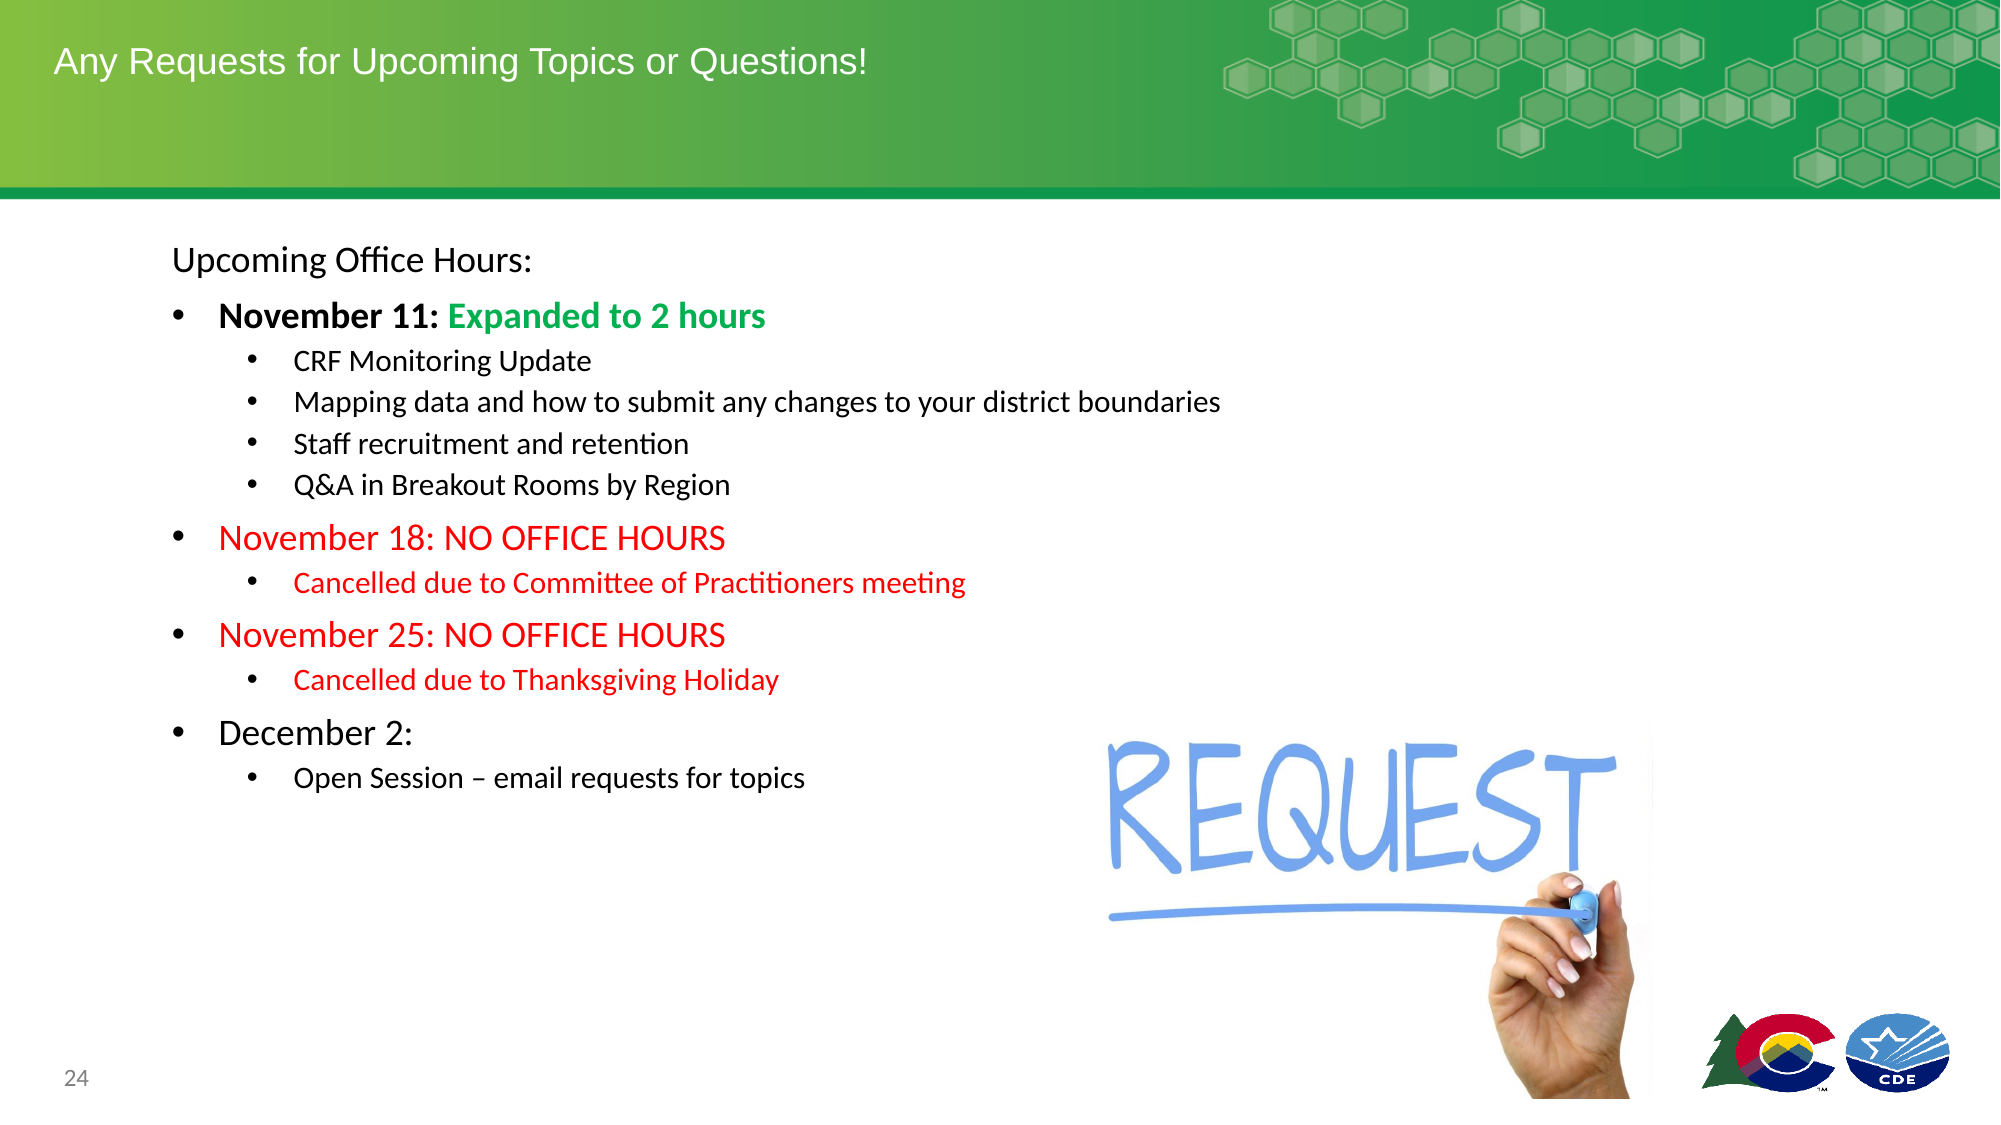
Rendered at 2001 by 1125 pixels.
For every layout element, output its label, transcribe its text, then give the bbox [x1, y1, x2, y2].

picture [0, 0, 2000, 200]
picture [1700, 1012, 1950, 1093]
picture [1078, 715, 1653, 1099]
slide_number 24 [48, 1054, 499, 1115]
title Any Requests for Upcoming Topics or Questions! [53, 41, 1384, 166]
list Upcoming Office Hours: November 11: Expanded to 2 hours CRF Monitoring Update Mapping data and how to submit any changes to your district boundaries Staff recruitment and retention Q&A in Breakout Rooms by Region November 18: NO OFFICE HOURS Cancelled due to Committee of Practitioners meeting November 25: NO OFFICE HOURS Cancelled due to Thanksgiving Holiday December 2: Open Session – email requests for topics [137, 239, 1863, 1002]
